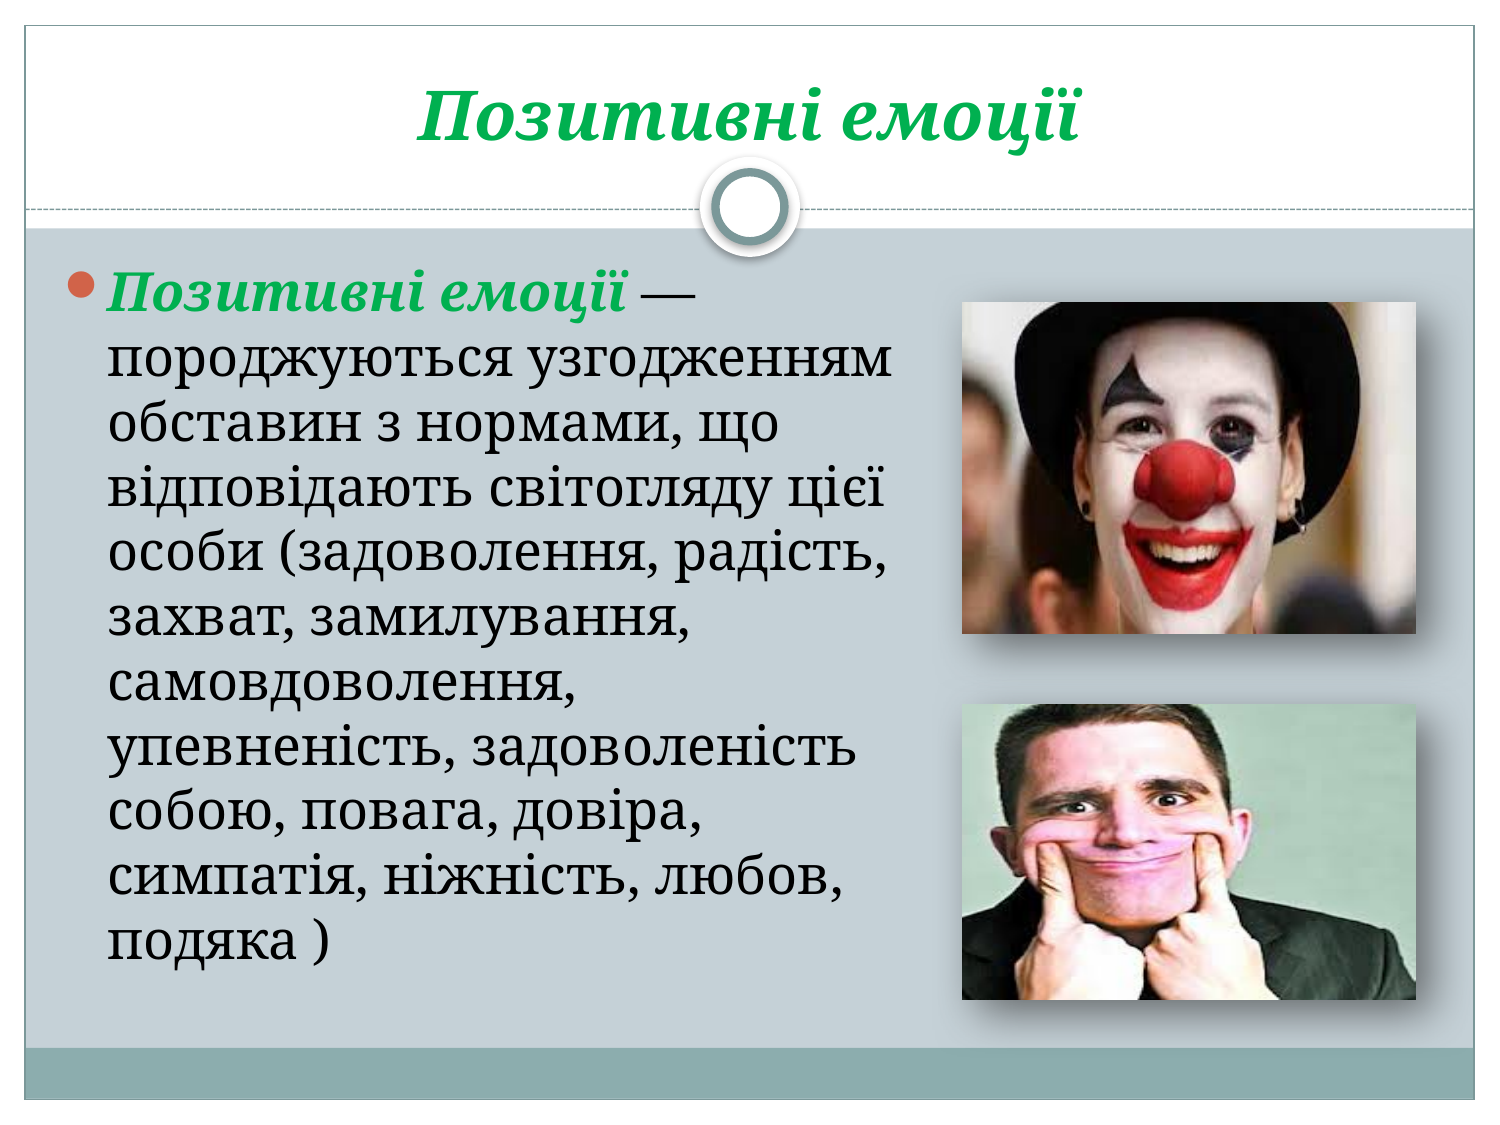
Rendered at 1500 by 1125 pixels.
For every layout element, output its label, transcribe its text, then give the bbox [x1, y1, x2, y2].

picture [961, 302, 1416, 634]
title Позитивні емоції [49, 37, 1450, 162]
picture [961, 703, 1416, 1000]
list Позитивні емоції — породжуються узгодженням обставин з нормами, що відповідають світогляду цієї особи (задоволення, радість, захват, замилування, самовдоволення, упевненість, задоволеність собою, повага, довіра, симпатія, ніжність, любов, подяка ) [49, 250, 916, 1001]
